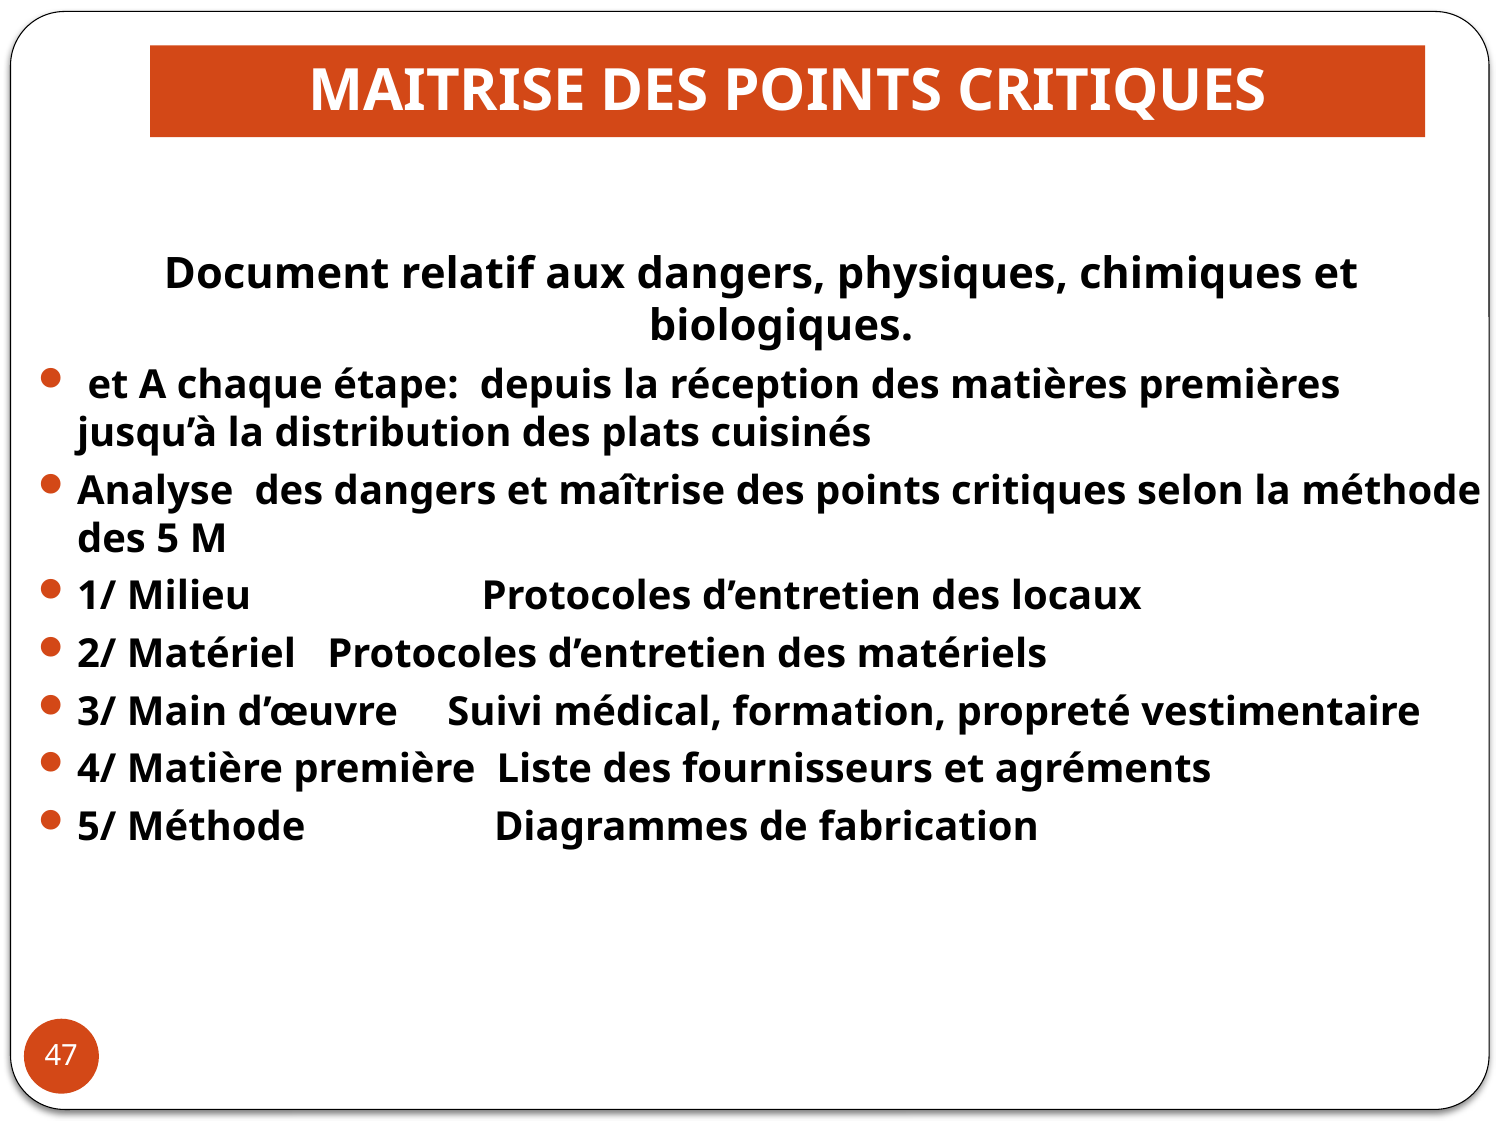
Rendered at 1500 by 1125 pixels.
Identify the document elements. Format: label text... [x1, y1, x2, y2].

slide_number 47 [23, 1018, 99, 1094]
list Document relatif aux dangers, physiques, chimiques et biologiques. et A chaque étape: depuis la réception des matières premières jusqu’à la distribution des plats cuisinés Analyse des dangers et maîtrise des points critiques selon la méthode des 5 M 1/ Milieu Protocoles d’entretien des locaux 2/ Matériel Protocoles d’entretien des matériels 3/ Main d’œuvre Suivi médical, formation, propreté vestimentaire 4/ Matière première Liste des fournisseurs et agréments 5/ Méthode Diagrammes de fabrication [23, 237, 1500, 988]
title MAITRISE DES POINTS CRITIQUES [150, 45, 1426, 138]
